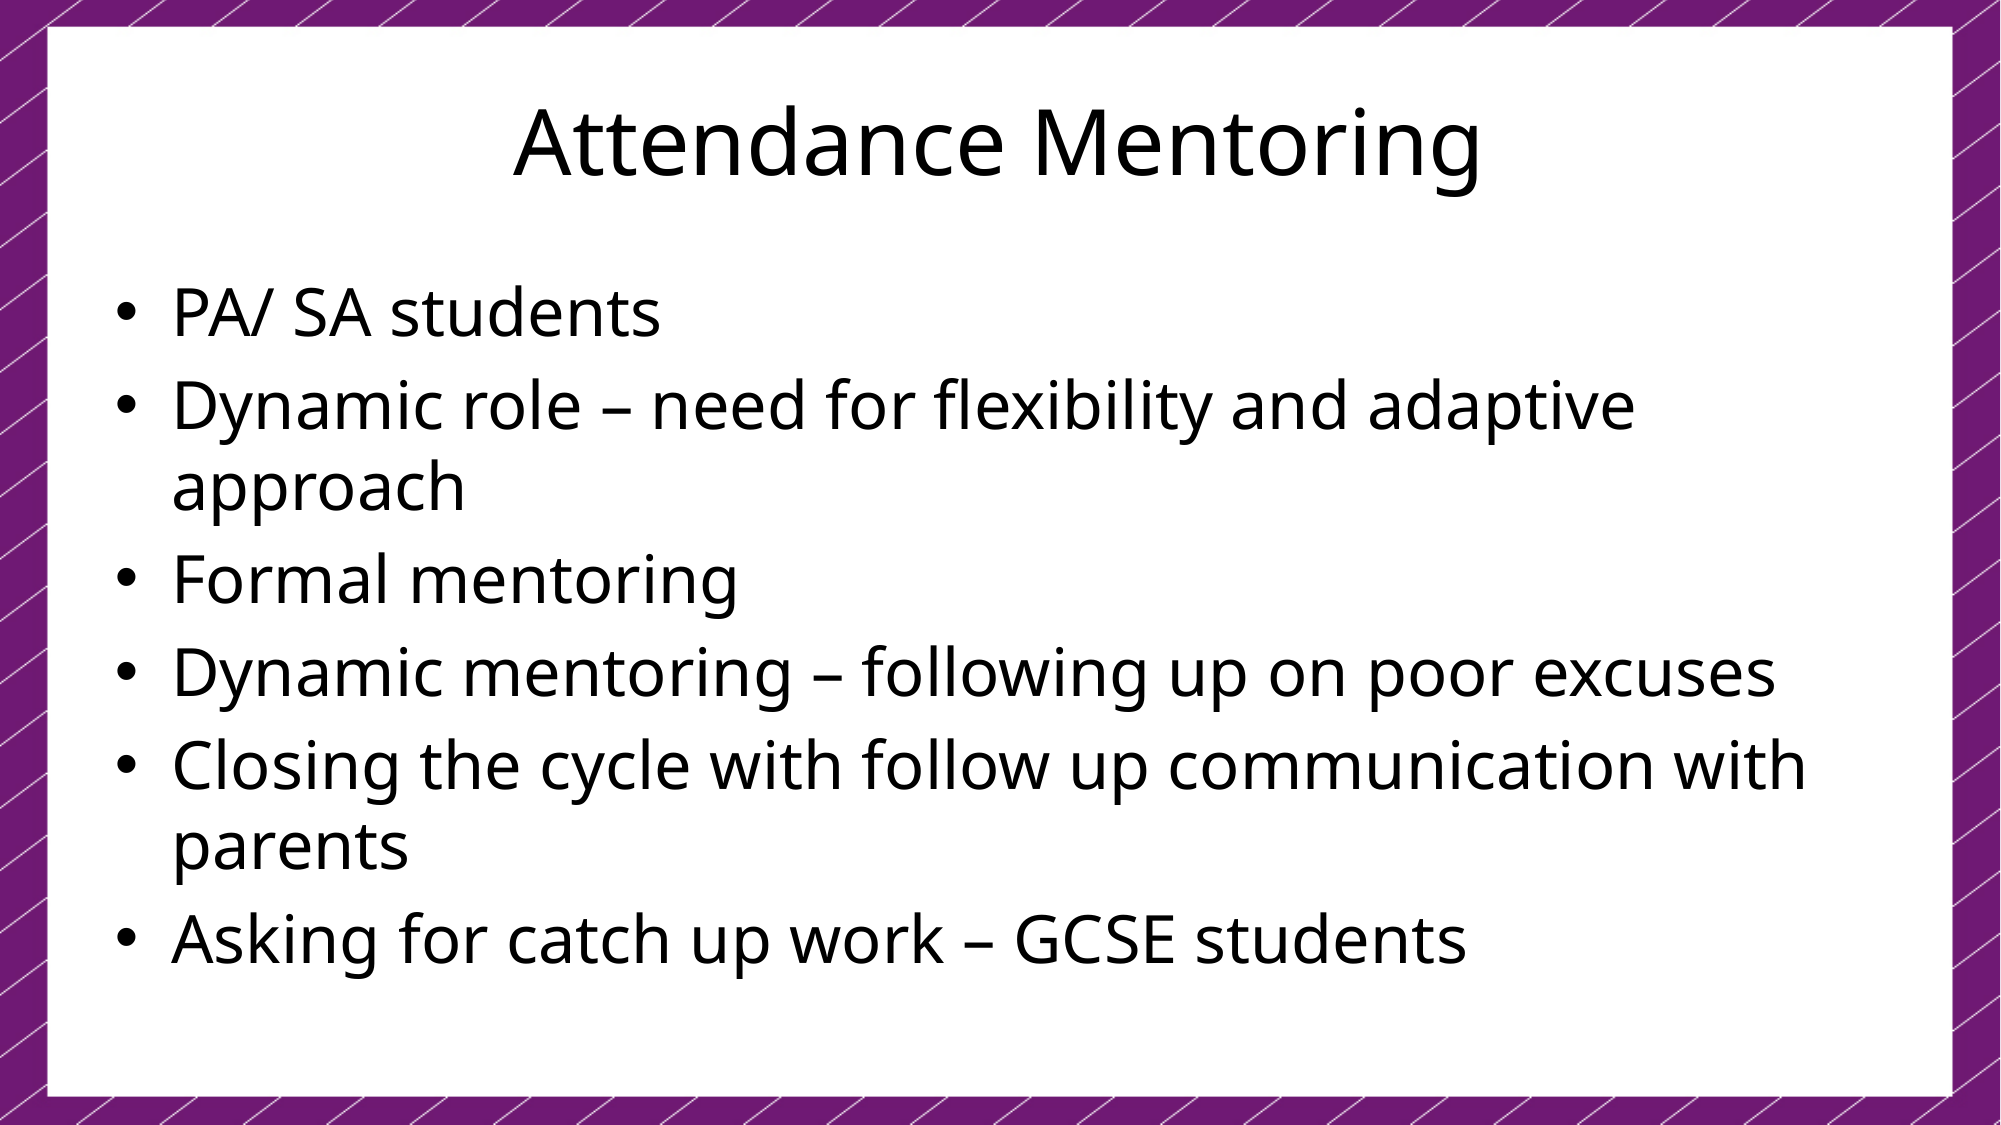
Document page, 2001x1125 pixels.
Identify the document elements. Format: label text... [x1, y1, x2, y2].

list PA/ SA students Dynamic role – need for flexibility and adaptive approach Formal mentoring Dynamic mentoring – following up on poor excuses Closing the cycle with follow up communication with parents Asking for catch up work – GCSE students [99, 262, 1900, 1005]
title Attendance Mentoring [99, 45, 1900, 233]
picture [0, 0, 2001, 1125]
